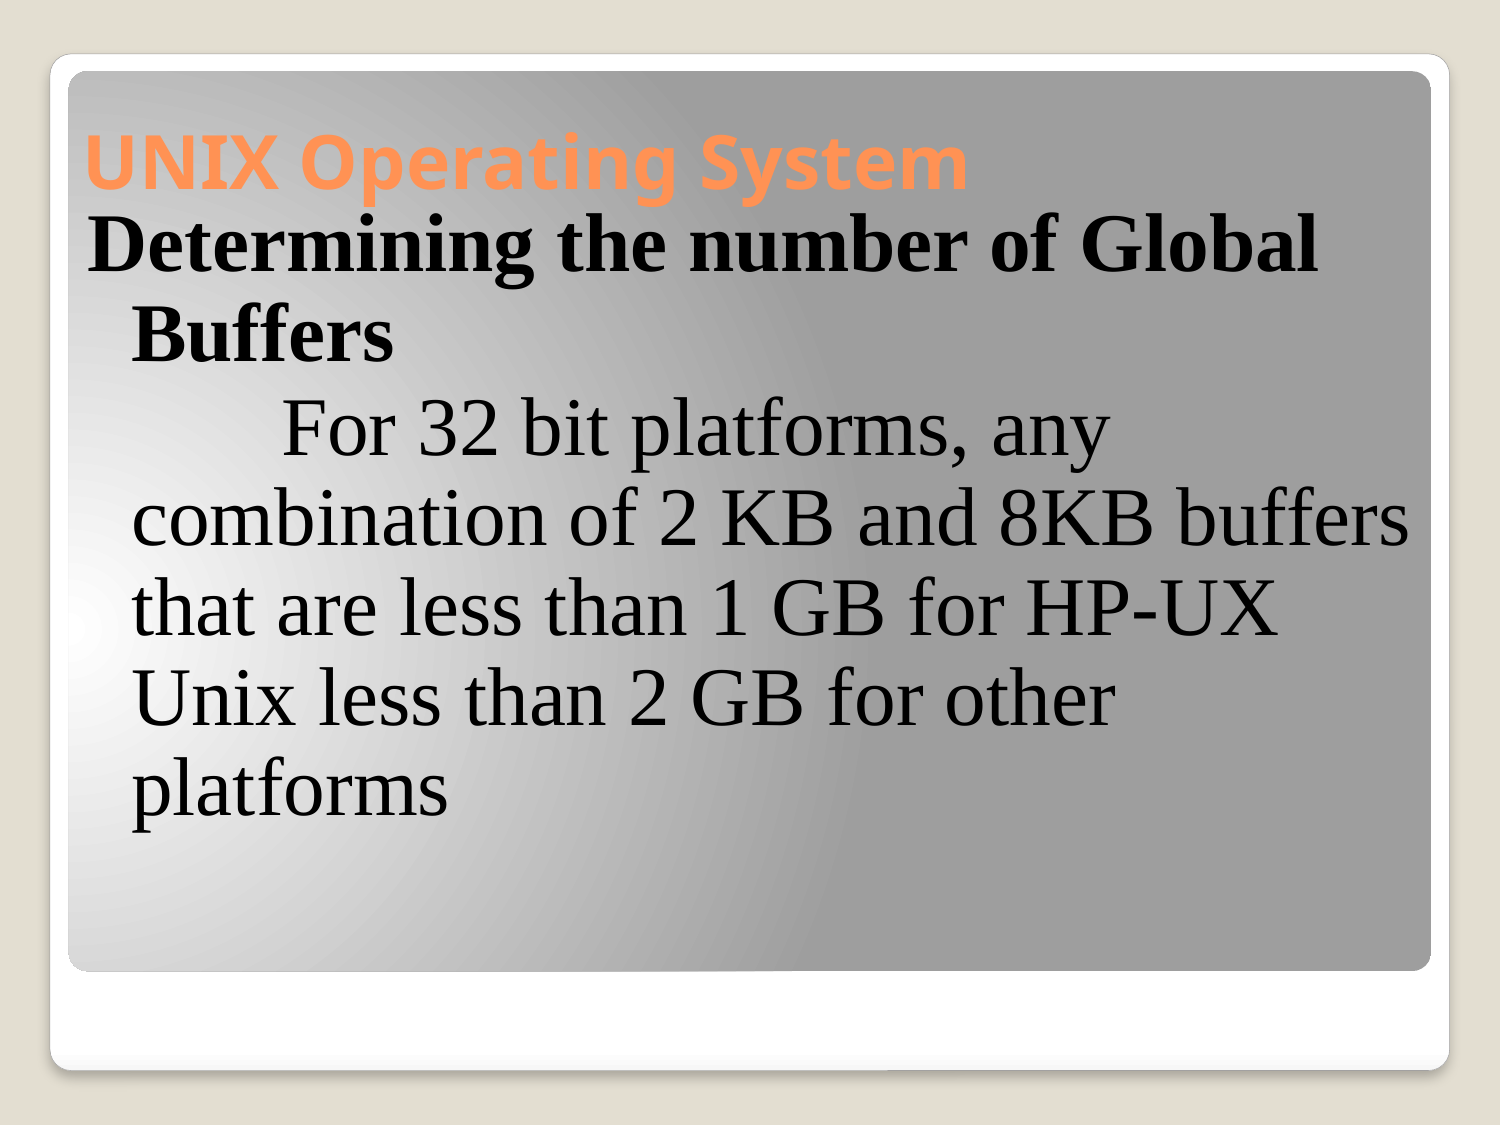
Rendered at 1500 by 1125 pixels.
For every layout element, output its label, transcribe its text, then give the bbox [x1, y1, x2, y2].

title UNIX Operating System [74, 0, 1426, 213]
list Determining the number of Global Buffers For 32 bit platforms, any combination of 2 KB and 8KB buffers that are less than 1 GB for HP-UX Unix less than 2 GB for other platforms [86, 199, 1438, 1063]
